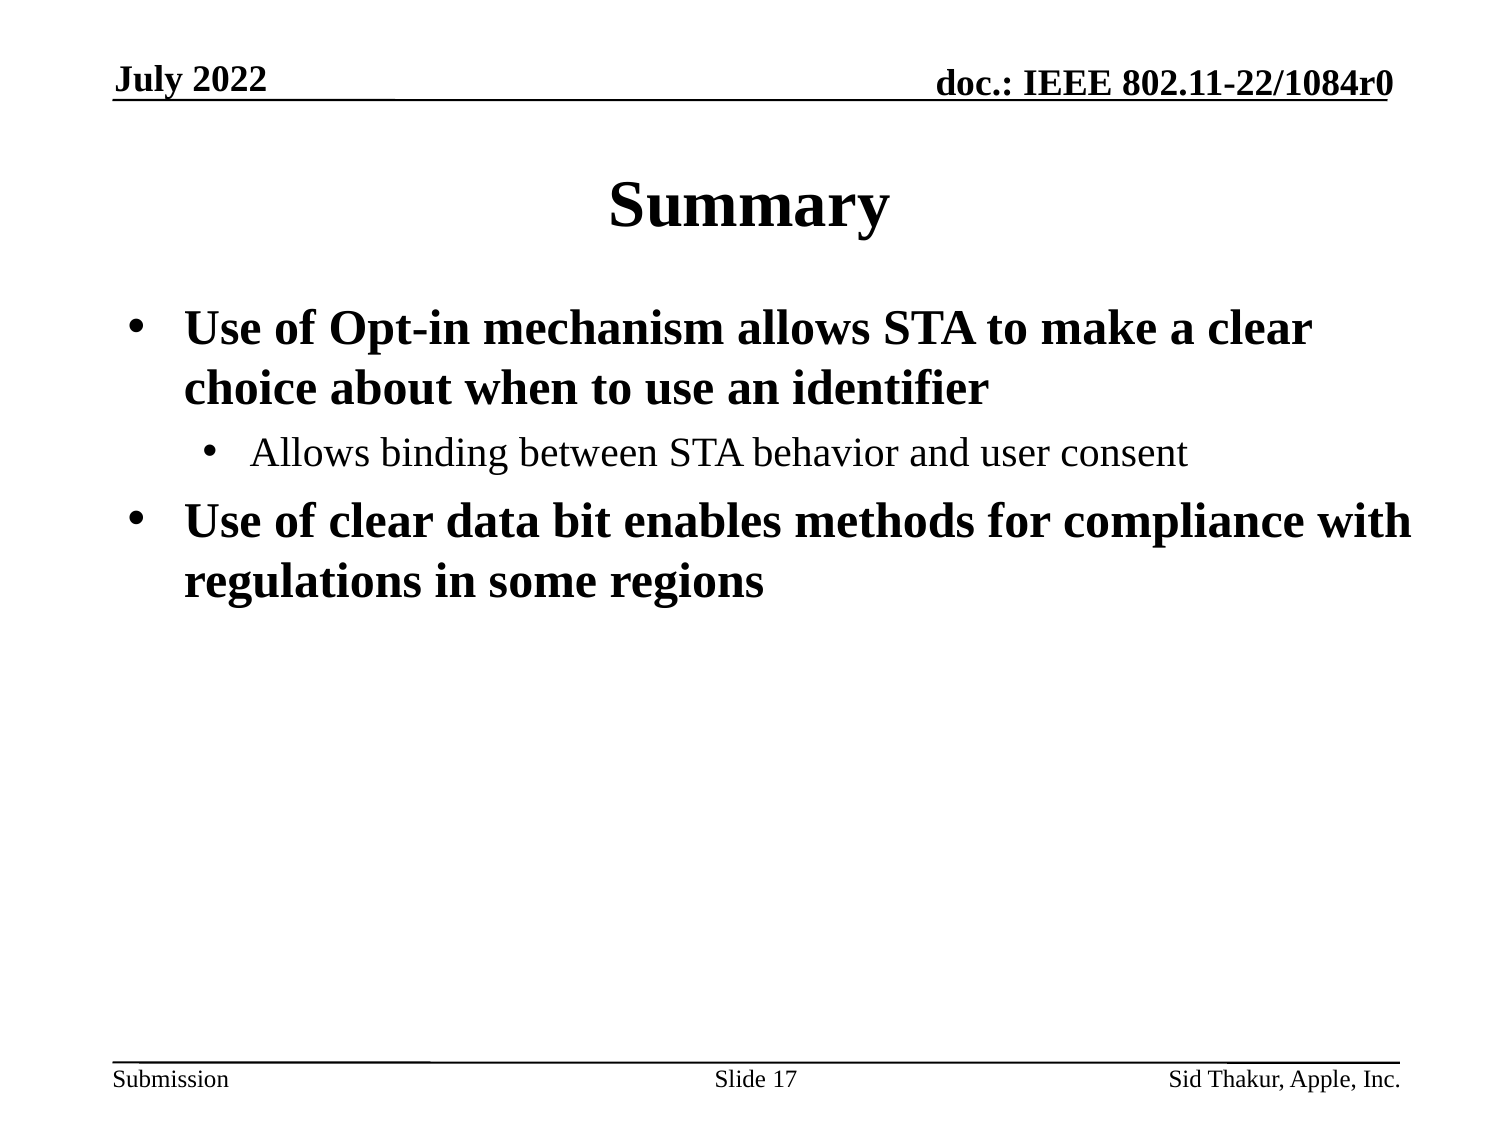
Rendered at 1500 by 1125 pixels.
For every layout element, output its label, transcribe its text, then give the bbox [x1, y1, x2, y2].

list Use of Opt-in mechanism allows STA to make a clear choice about when to use an identifier Allows binding between STA behavior and user consent Use of clear data bit enables methods for compliance with regulations in some regions [112, 286, 1438, 1000]
title Summary [112, 112, 1388, 286]
footer Sid Thakur, Apple, Inc. [837, 1061, 1402, 1088]
slide_number Slide 17 [712, 1061, 800, 1123]
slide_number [114, 54, 423, 100]
